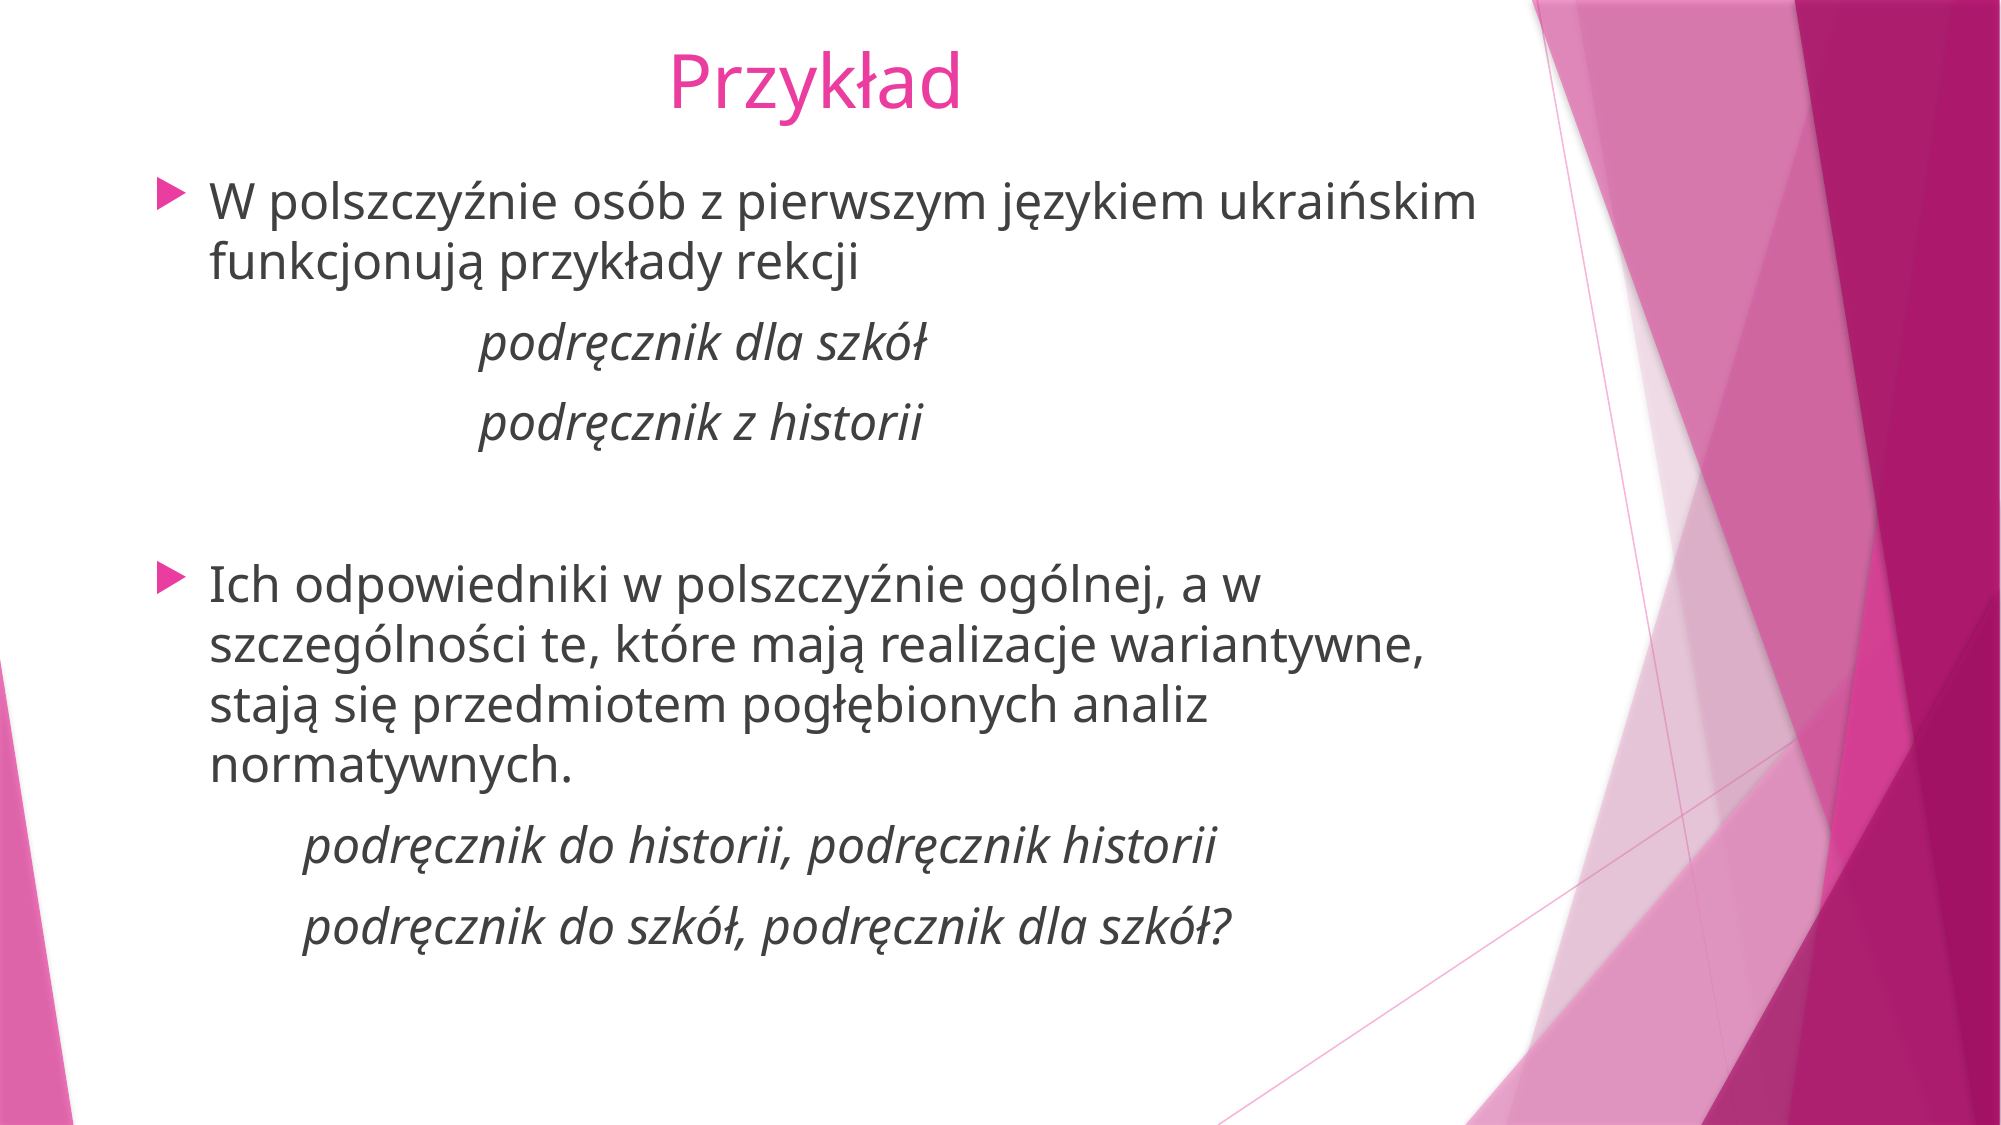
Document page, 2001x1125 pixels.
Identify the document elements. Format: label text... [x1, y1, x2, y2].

title Przykład [111, 25, 1522, 243]
list W polszczyźnie osób z pierwszym językiem ukraińskim funkcjonują przykłady rekcji podręcznik dla szkół podręcznik z historii Ich odpowiedniki w polszczyźnie ogólnej, a w szczególności te, które mają realizacje wariantywne, stają się przedmiotem pogłębionych analiz normatywnych. podręcznik do historii, podręcznik historii podręcznik do szkół, podręcznik dla szkół? [138, 161, 1522, 1100]
